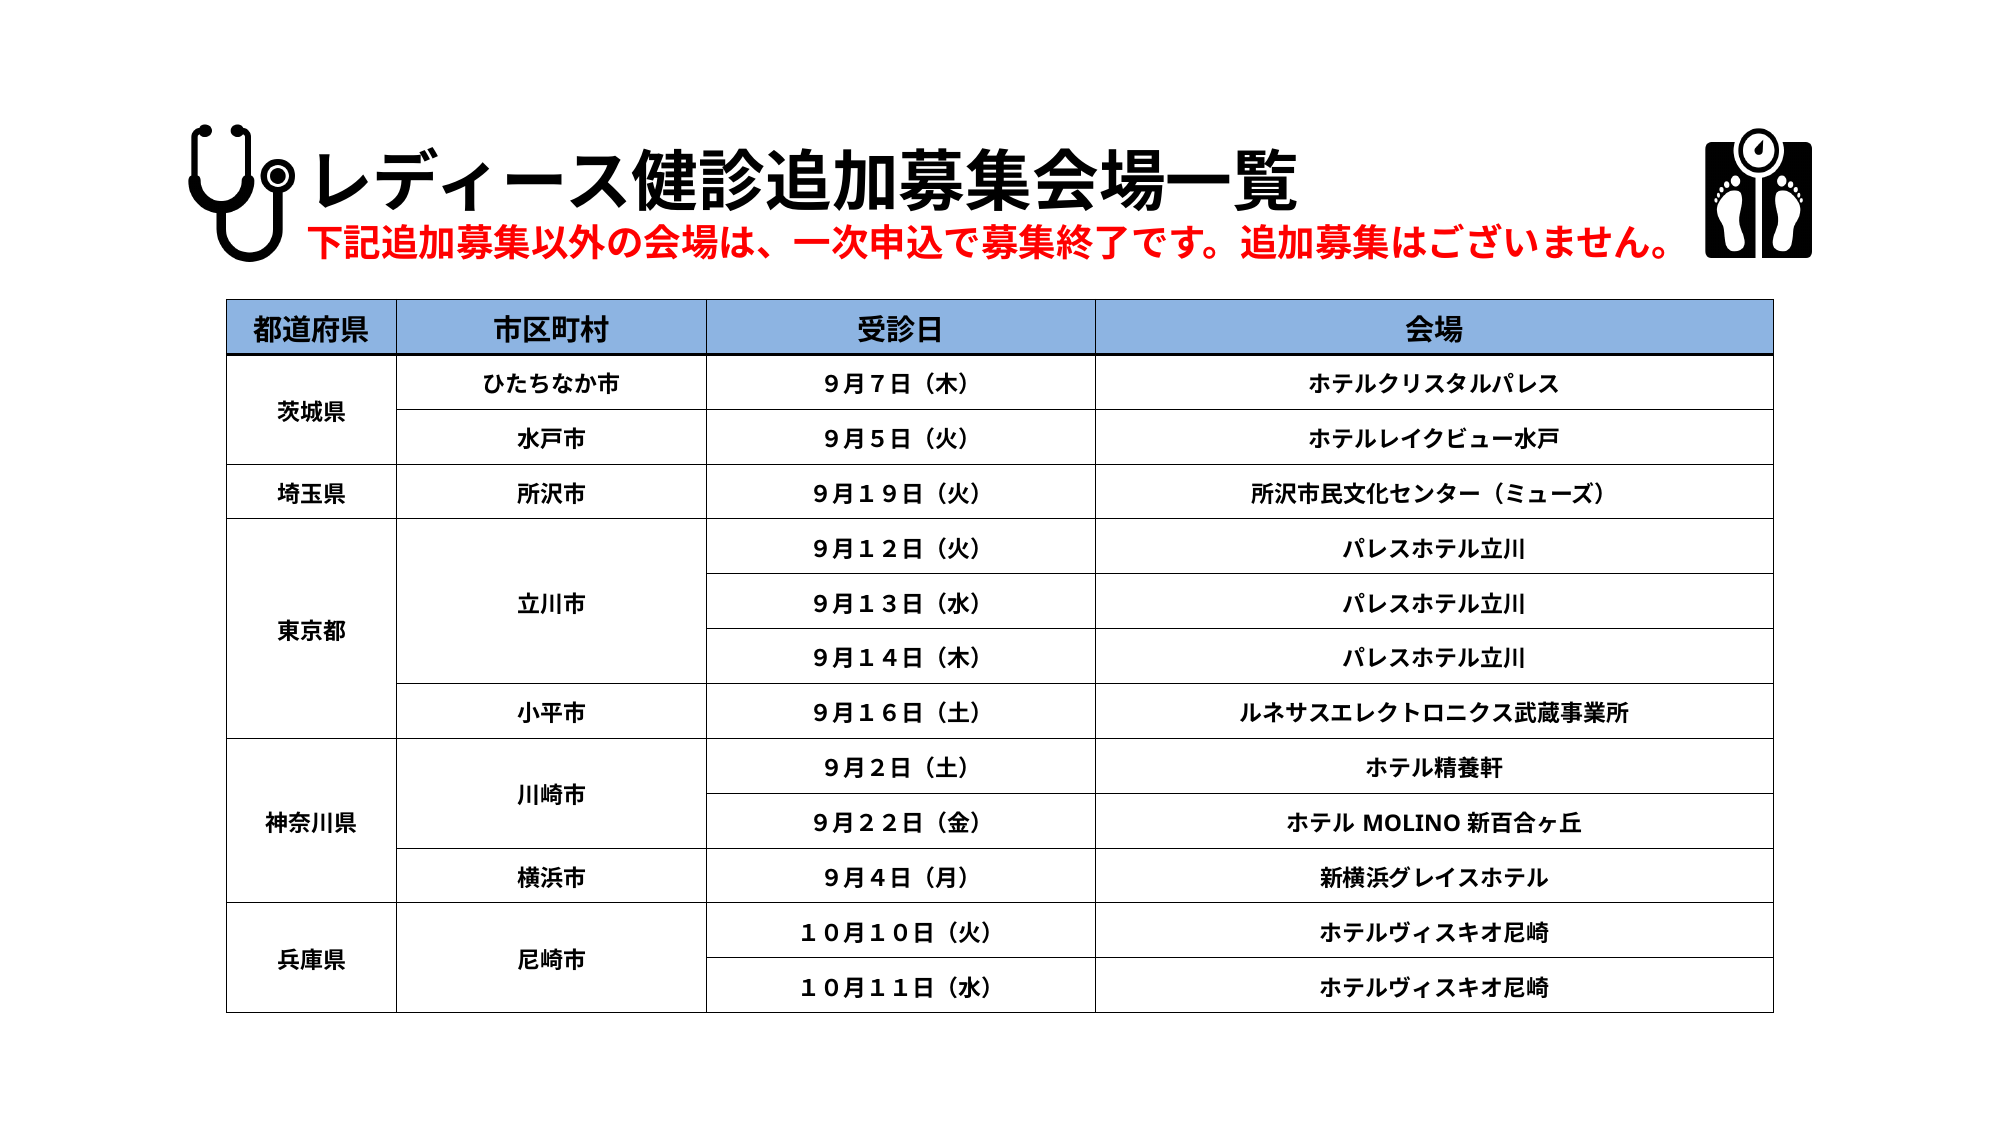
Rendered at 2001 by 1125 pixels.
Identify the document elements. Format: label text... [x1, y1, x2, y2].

table_cell ホテルレイクビュー水戸 [1096, 410, 1773, 464]
table_cell ９月１２日（火） [707, 519, 1095, 573]
table_cell 埼玉県 [227, 465, 396, 518]
table_cell 新横浜グレイスホテル [1096, 849, 1773, 902]
table_cell パレスホテル立川 [1096, 519, 1773, 573]
table_cell パレスホテル立川 [1096, 629, 1773, 683]
text_box レディース健診追加募集会場一覧 下記追加募集以外の会場は、一次申込で募集終了です。追加募集はございません。 [291, 131, 1683, 272]
table_cell 横浜市 [397, 849, 706, 902]
table_cell ９月４日（月） [707, 849, 1095, 902]
table_cell ホテル精養軒 [1096, 739, 1773, 793]
picture [166, 118, 317, 269]
table_cell 尼崎市 [397, 903, 706, 1012]
table_cell １０月１０日（火） [707, 903, 1095, 957]
table_cell ホテルヴィスキオ尼崎 [1096, 958, 1773, 1012]
table_cell ルネサスエレクトロニクス武蔵事業所 [1096, 684, 1773, 738]
table_cell 立川市 [397, 519, 706, 683]
table_cell ９月５日（火） [707, 410, 1095, 464]
table_cell ９月１３日（水） [707, 574, 1095, 628]
table_cell １０月１１日（水） [707, 958, 1095, 1012]
table_cell 水戸市 [397, 410, 706, 464]
table_header 受診日 [707, 300, 1095, 353]
table_cell ９月１４日（木） [707, 629, 1095, 683]
table_cell 所沢市民文化センター（ミューズ） [1096, 465, 1773, 518]
table_cell 兵庫県 [227, 903, 396, 1012]
table_cell 川崎市 [397, 739, 706, 848]
table_cell ９月１６日（土） [707, 684, 1095, 738]
table_header 市区町村 [397, 300, 706, 353]
table_cell ホテルMOLINO新百合ヶ丘 [1096, 794, 1773, 848]
table_cell ９月７日（木） [707, 356, 1095, 409]
table_cell ９月２日（土） [707, 739, 1095, 793]
table_cell 小平市 [397, 684, 706, 738]
table_cell パレスホテル立川 [1096, 574, 1773, 628]
table_cell 神奈川県 [227, 739, 396, 902]
table_cell ９月１９日（火） [707, 465, 1095, 518]
table_cell ホテルクリスタルパレス [1096, 356, 1773, 409]
picture [1683, 111, 1834, 275]
table_cell ひたちなか市 [397, 356, 706, 409]
table_header 会場 [1096, 300, 1773, 353]
table_cell ９月２２日（金） [707, 794, 1095, 848]
table_cell 所沢市 [397, 465, 706, 518]
table_cell 茨城県 [227, 356, 396, 464]
table_cell ホテルヴィスキオ尼崎 [1096, 903, 1773, 957]
table_header 都道府県 [227, 300, 396, 353]
table_cell 東京都 [227, 519, 396, 738]
